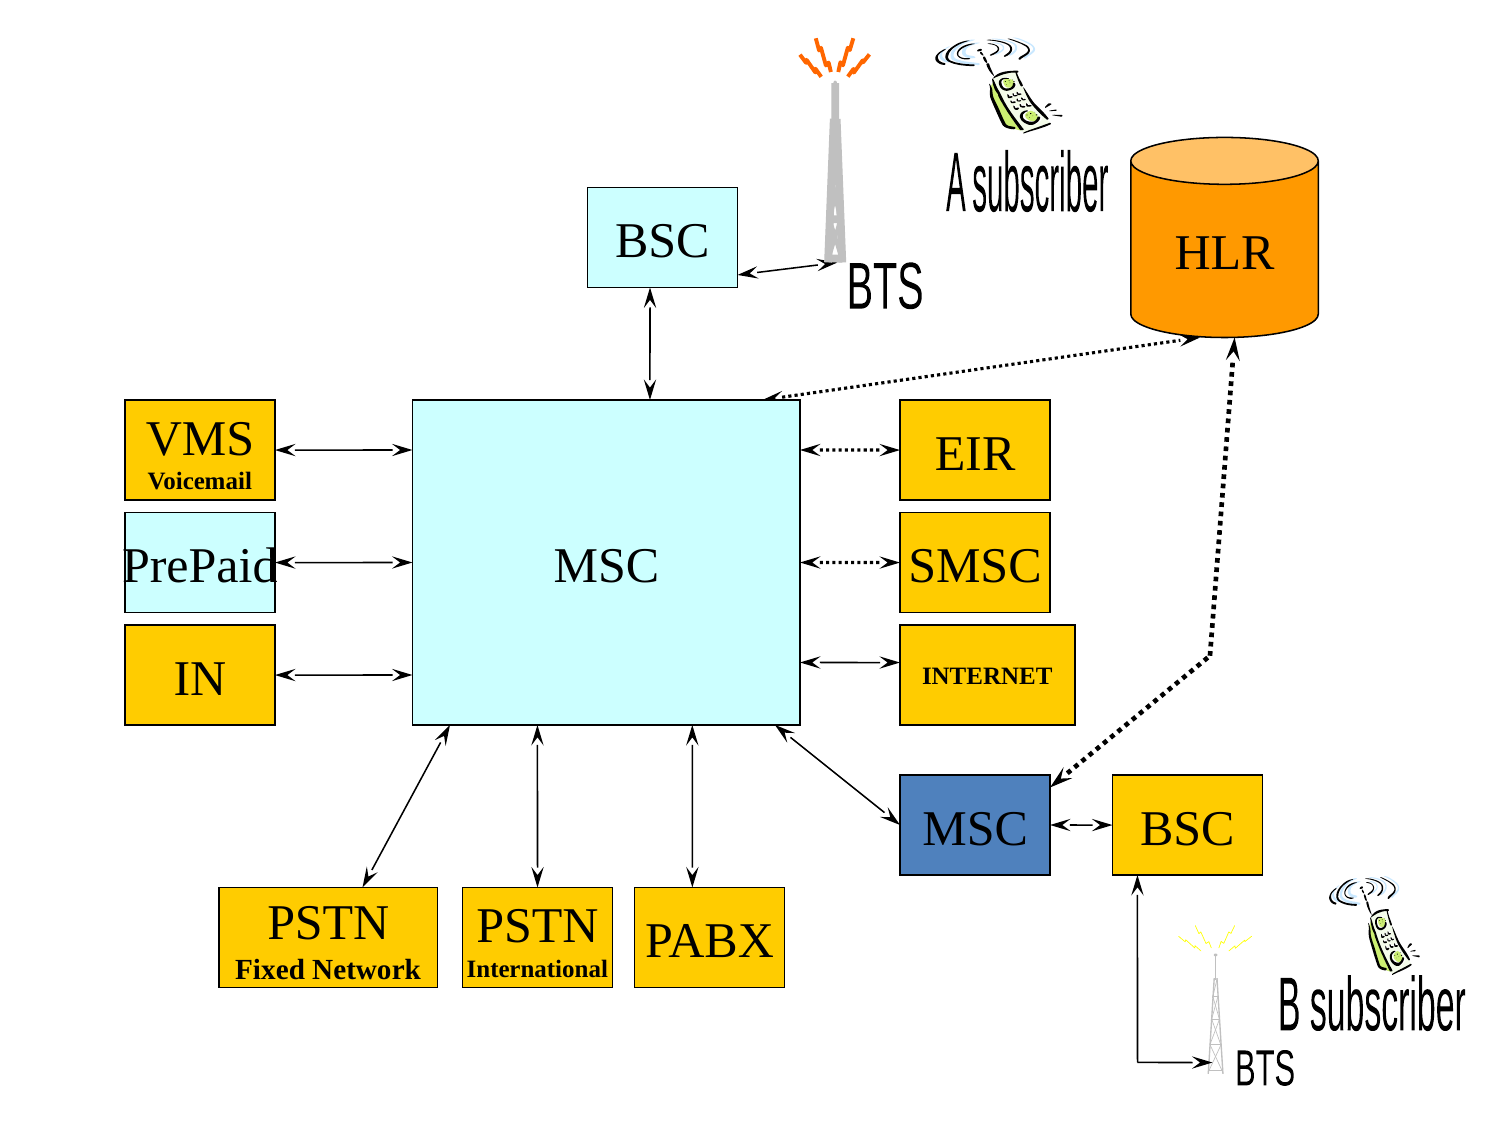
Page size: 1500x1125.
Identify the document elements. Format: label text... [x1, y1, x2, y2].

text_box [1049, 337, 1235, 788]
text_box PrePaid [124, 512, 275, 613]
text_box [531, 724, 544, 746]
text_box A subscriber [1051, 165, 1059, 212]
text_box [686, 724, 699, 746]
text_box [362, 866, 378, 888]
text_box HLR [1130, 137, 1319, 338]
text_box EIR [899, 399, 1044, 500]
text_box [879, 556, 901, 569]
text_box BSC [1112, 774, 1263, 875]
text_box [391, 443, 413, 457]
text_box [274, 556, 296, 569]
text_box BSC [587, 187, 738, 288]
text_box [1091, 818, 1113, 832]
text_box [799, 556, 821, 569]
text_box [879, 443, 901, 457]
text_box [976, 48, 1063, 134]
text_box PSTN International [462, 887, 613, 988]
text_box [764, 390, 783, 399]
text_box PABX [634, 887, 785, 988]
text_box [643, 287, 657, 309]
text_box [531, 866, 544, 888]
text_box SMSC [899, 512, 1044, 613]
text_box [274, 668, 296, 682]
text_box [391, 668, 413, 682]
text_box [737, 266, 759, 279]
text_box [879, 656, 901, 669]
text_box [799, 656, 821, 669]
text_box [643, 379, 657, 399]
text_box MSC [899, 774, 1050, 875]
text_box [274, 443, 296, 457]
text_box [391, 556, 413, 569]
text_box PSTN Fixed Network [219, 887, 438, 988]
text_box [827, 80, 843, 263]
text_box VMS Voicemail [124, 399, 275, 500]
text_box [799, 443, 821, 457]
text_box [774, 724, 796, 743]
text_box [434, 724, 451, 747]
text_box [1328, 874, 1420, 976]
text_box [1177, 924, 1253, 1074]
text_box [1050, 818, 1071, 832]
text_box [686, 866, 699, 888]
text_box [879, 807, 901, 826]
text_box IN [124, 624, 275, 725]
text_box [1131, 874, 1144, 896]
text_box INTERNET [900, 624, 1044, 725]
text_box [799, 37, 1036, 77]
text_box MSC [412, 399, 800, 725]
